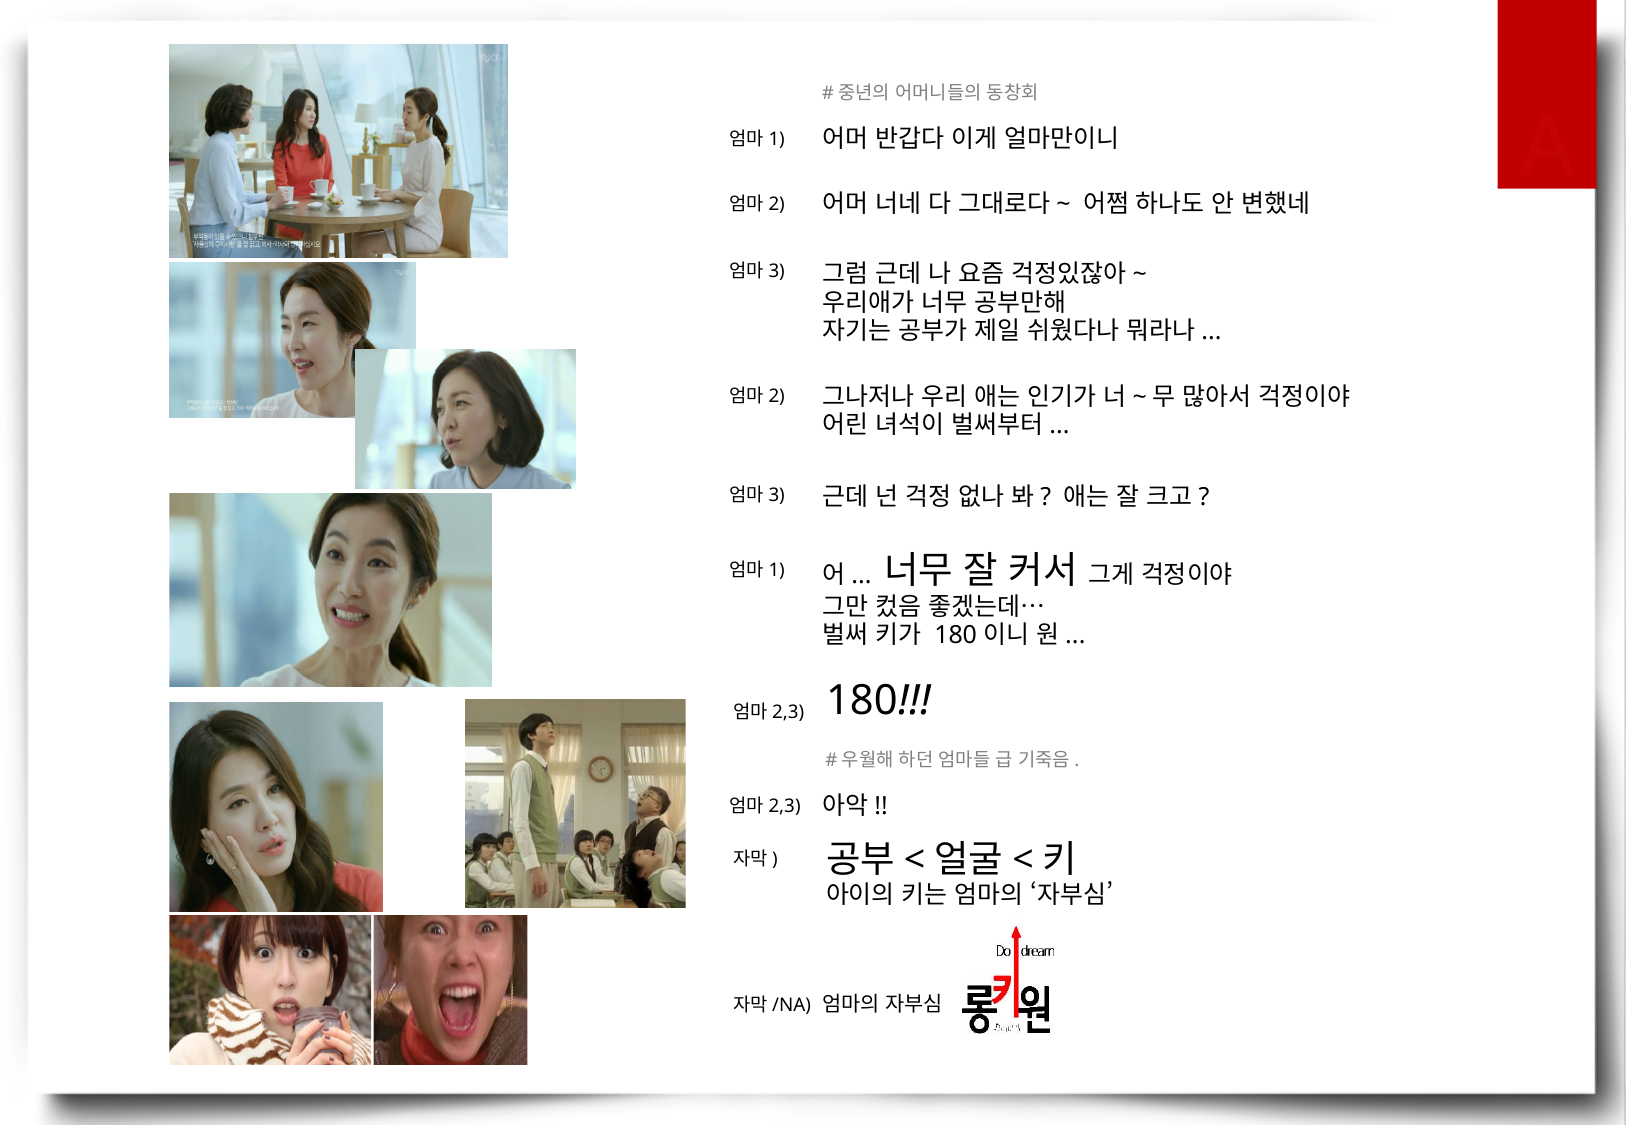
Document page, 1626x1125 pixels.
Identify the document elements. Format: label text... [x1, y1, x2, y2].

text_box 어머 너네 다 그대로다~ 어쩜 하나도 안 변했네 [826, 155, 1455, 253]
text_box 엄마3) [716, 446, 826, 521]
text_box 그나저나 우리 애는 인기가 너~무 많아서 걱정이야 어린 녀석이 벌써부터... [809, 362, 1455, 460]
text_box 근데 넌 걱정 없나 봐? 애는 잘 크고? [826, 448, 1284, 546]
text_box 어... 너무 잘 커서 그게 걱정이야 그만 컸음 좋겠는데… 벌써 키가 180이니 원... [809, 550, 1375, 649]
text_box 엄마2,3) [720, 663, 830, 757]
text_box A [918, 83, 1625, 209]
text_box 공부<얼굴<키 아이의 키는 엄마의 ‘자부심’ [813, 824, 1379, 922]
text_box #중년의 어머니들의 동창회 [809, 44, 1161, 143]
text_box 엄마2,3) [716, 757, 826, 855]
text_box 엄마1) [716, 521, 826, 619]
text_box #우월해 하던 엄마들 급 기죽음. [812, 711, 1164, 765]
text_box 180!!! [813, 651, 1458, 750]
text_box 엄마의 자부심 [809, 955, 960, 1053]
text_box 엄마3) [716, 222, 826, 321]
text_box 자막/NA) [720, 956, 830, 1054]
text_box 엄마2) [716, 347, 826, 445]
text_box 엄마2) [716, 155, 826, 222]
text_box 어머 반갑다 이게 얼마만이니 [826, 143, 918, 155]
text_box 엄마1) [716, 90, 826, 155]
text_box 자막) [720, 810, 830, 908]
text_box 그럼 근데 나 요즘 걱정있잖아~ 우리애가 너무 공부만해 자기는 공부가 제일 쉬웠다나 뭐라나... [809, 254, 1435, 352]
picture [0, 0, 1626, 1125]
text_box 아악!! [826, 765, 1375, 824]
text_box [1495, 0, 1599, 83]
